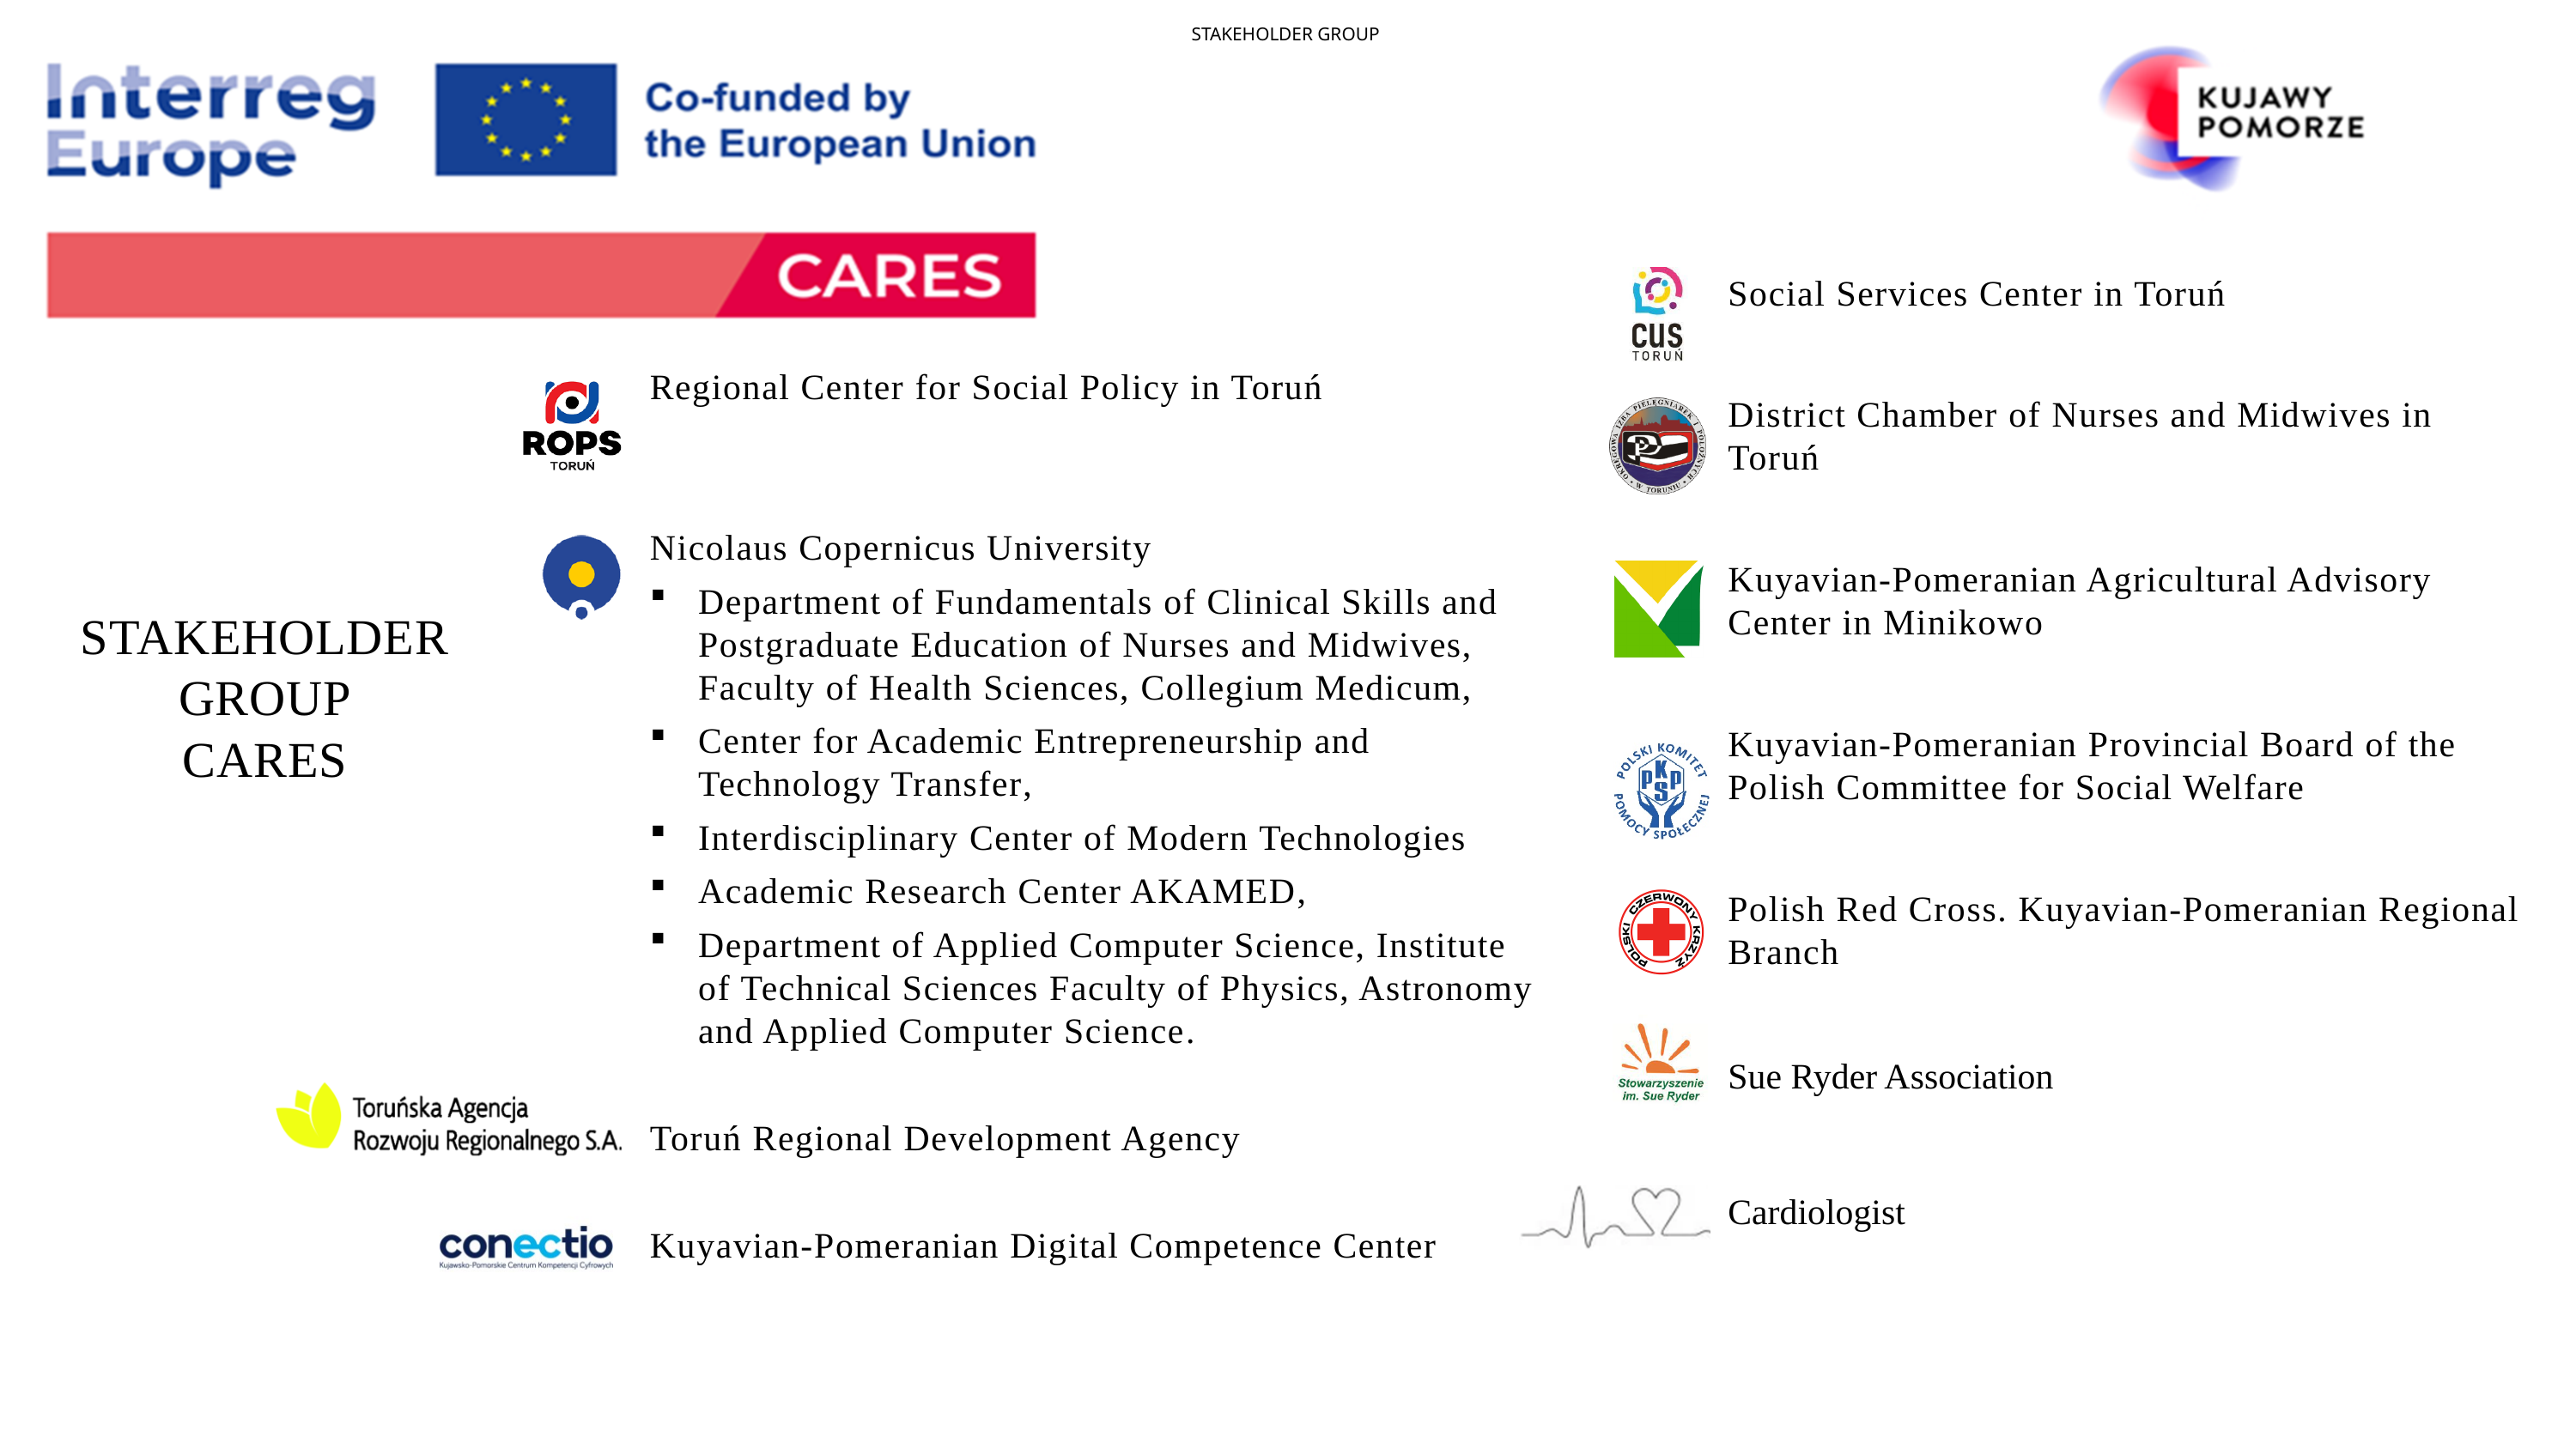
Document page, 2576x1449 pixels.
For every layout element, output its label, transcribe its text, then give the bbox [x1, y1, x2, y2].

picture [537, 530, 626, 627]
picture [275, 1071, 633, 1168]
picture [428, 1205, 626, 1303]
text_box Regional Center for Social Policy in Toruń Nicolaus Copernicus University Department of Fundamentals of Clinical Skills and Postgraduate Education of Nurses and Midwives, Faculty of Health Sciences, Collegium Medicum, Center for Academic Entrepreneurship and Technology Transfer, Interdisciplinary Center of Modern Technologies Academic Research Center AKAMED, Department of Applied Computer Science, Institute of Technical Sciences Faculty of Physics, Astronomy and Applied Computer Science. Toruń Regional Development Agency Kuyavian-Pomeranian Digital Competence Center [649, 363, 1515, 1266]
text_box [1519, 266, 1711, 1266]
picture [517, 375, 626, 472]
text_box STAKEHOLDER GROUP CARES [17, 603, 513, 787]
picture [21, 0, 2405, 338]
text_box Social Services Center in Toruń District Chamber of Nurses and Midwives in Toruń Kuyavian-Pomeranian Agricultural Advisory Center in Minikowo Kuyavian-Pomeranian Provincial Board of the Polish Committee for Social Welfare Polish Red Cross. Kuyavian-Pomeranian Regional Branch Sue Ryder Association Cardiologist [1728, 270, 2528, 1233]
